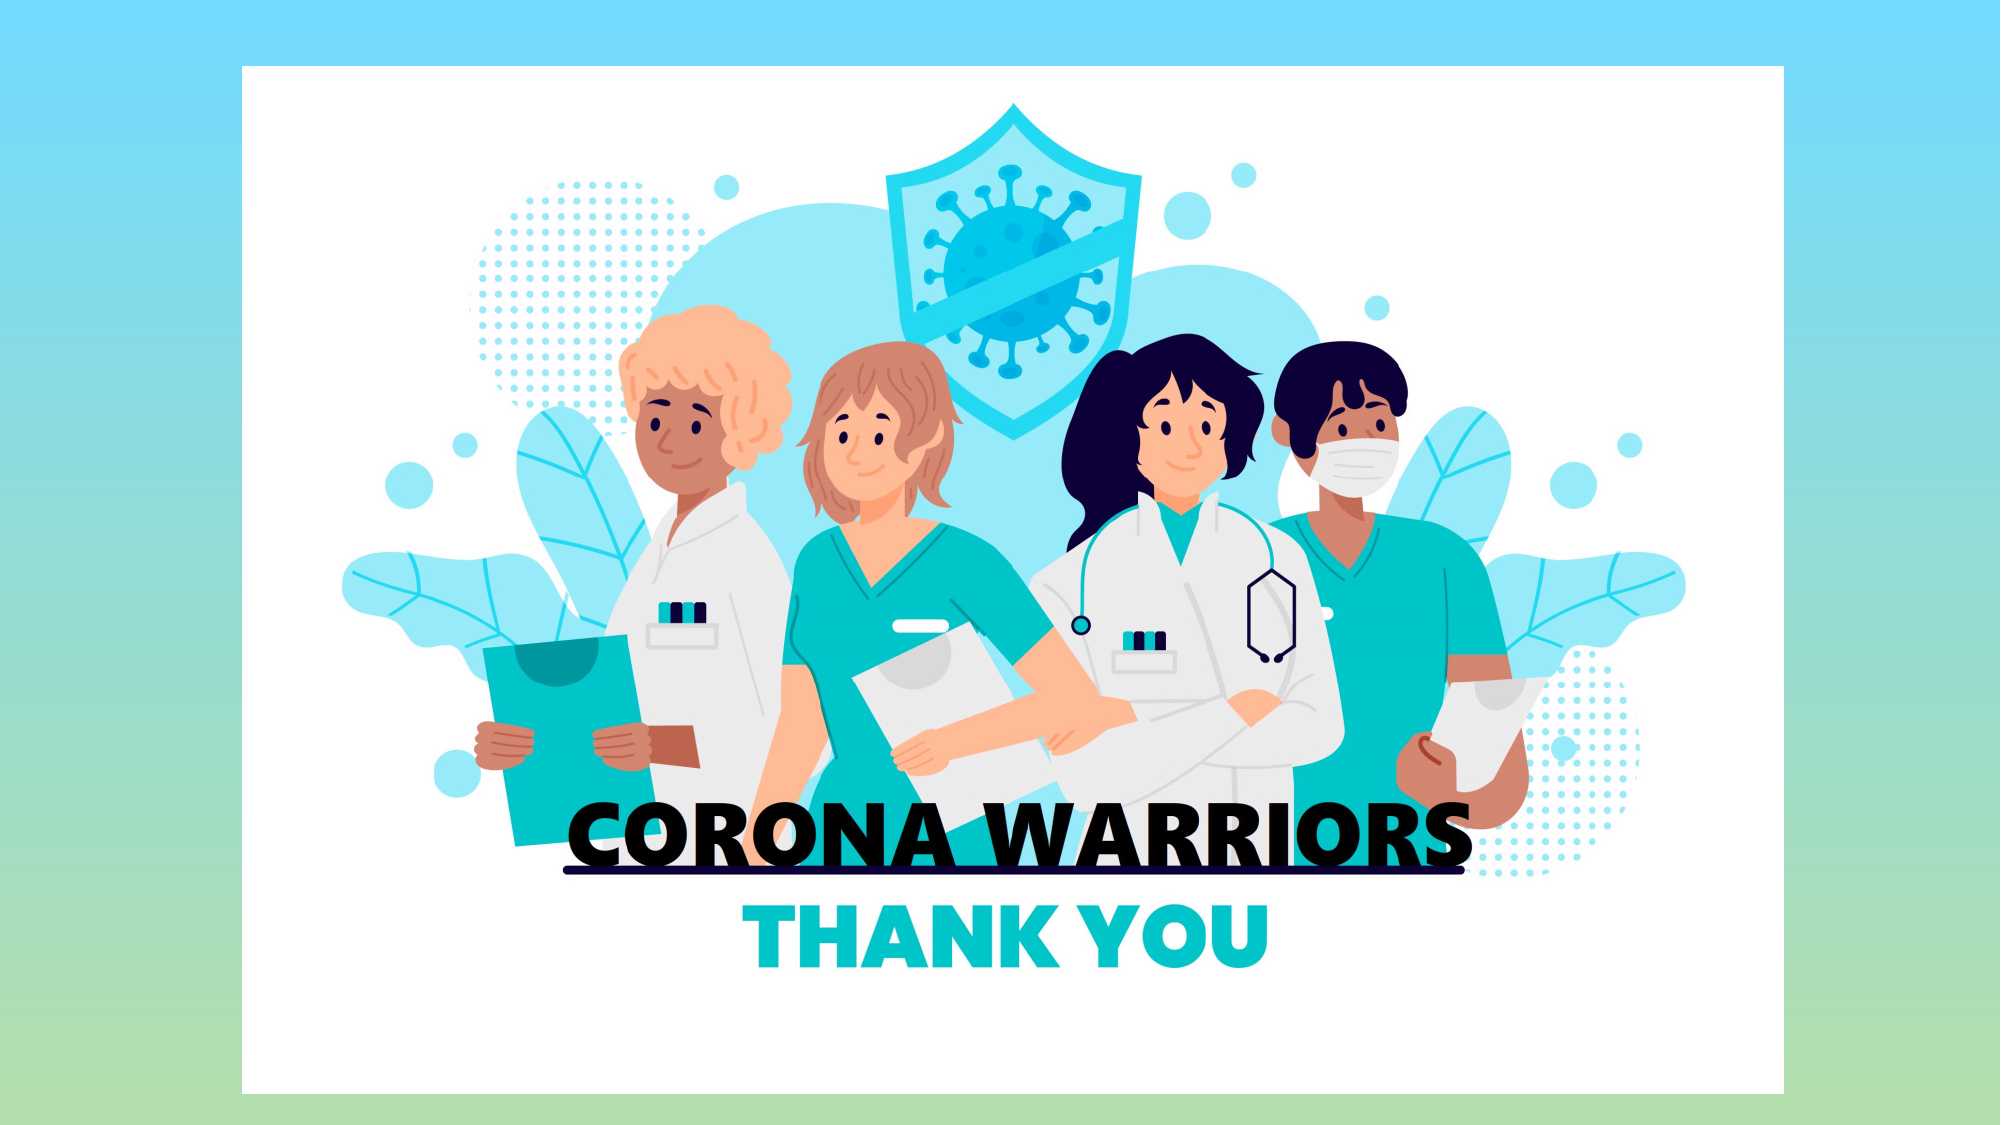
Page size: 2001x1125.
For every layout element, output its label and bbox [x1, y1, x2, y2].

picture [242, 66, 1784, 1094]
